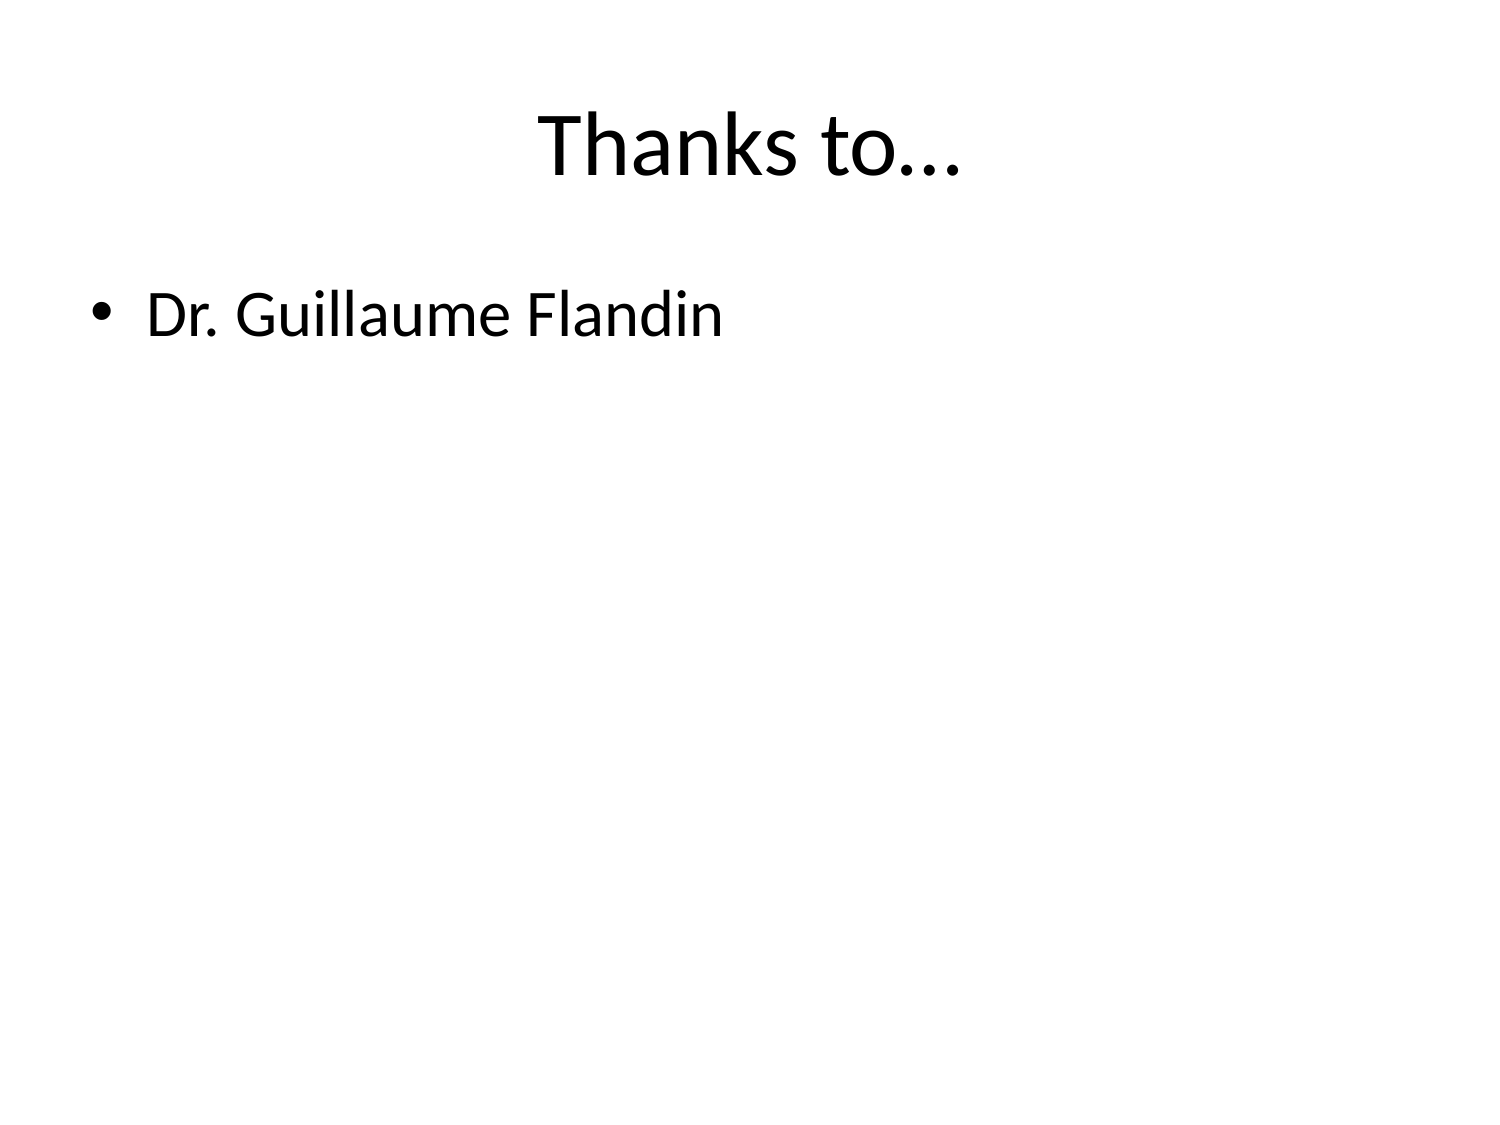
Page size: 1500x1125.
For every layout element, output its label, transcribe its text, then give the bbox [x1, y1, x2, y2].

list Dr. Guillaume Flandin [75, 262, 1425, 1005]
title Thanks to… [75, 45, 1425, 233]
